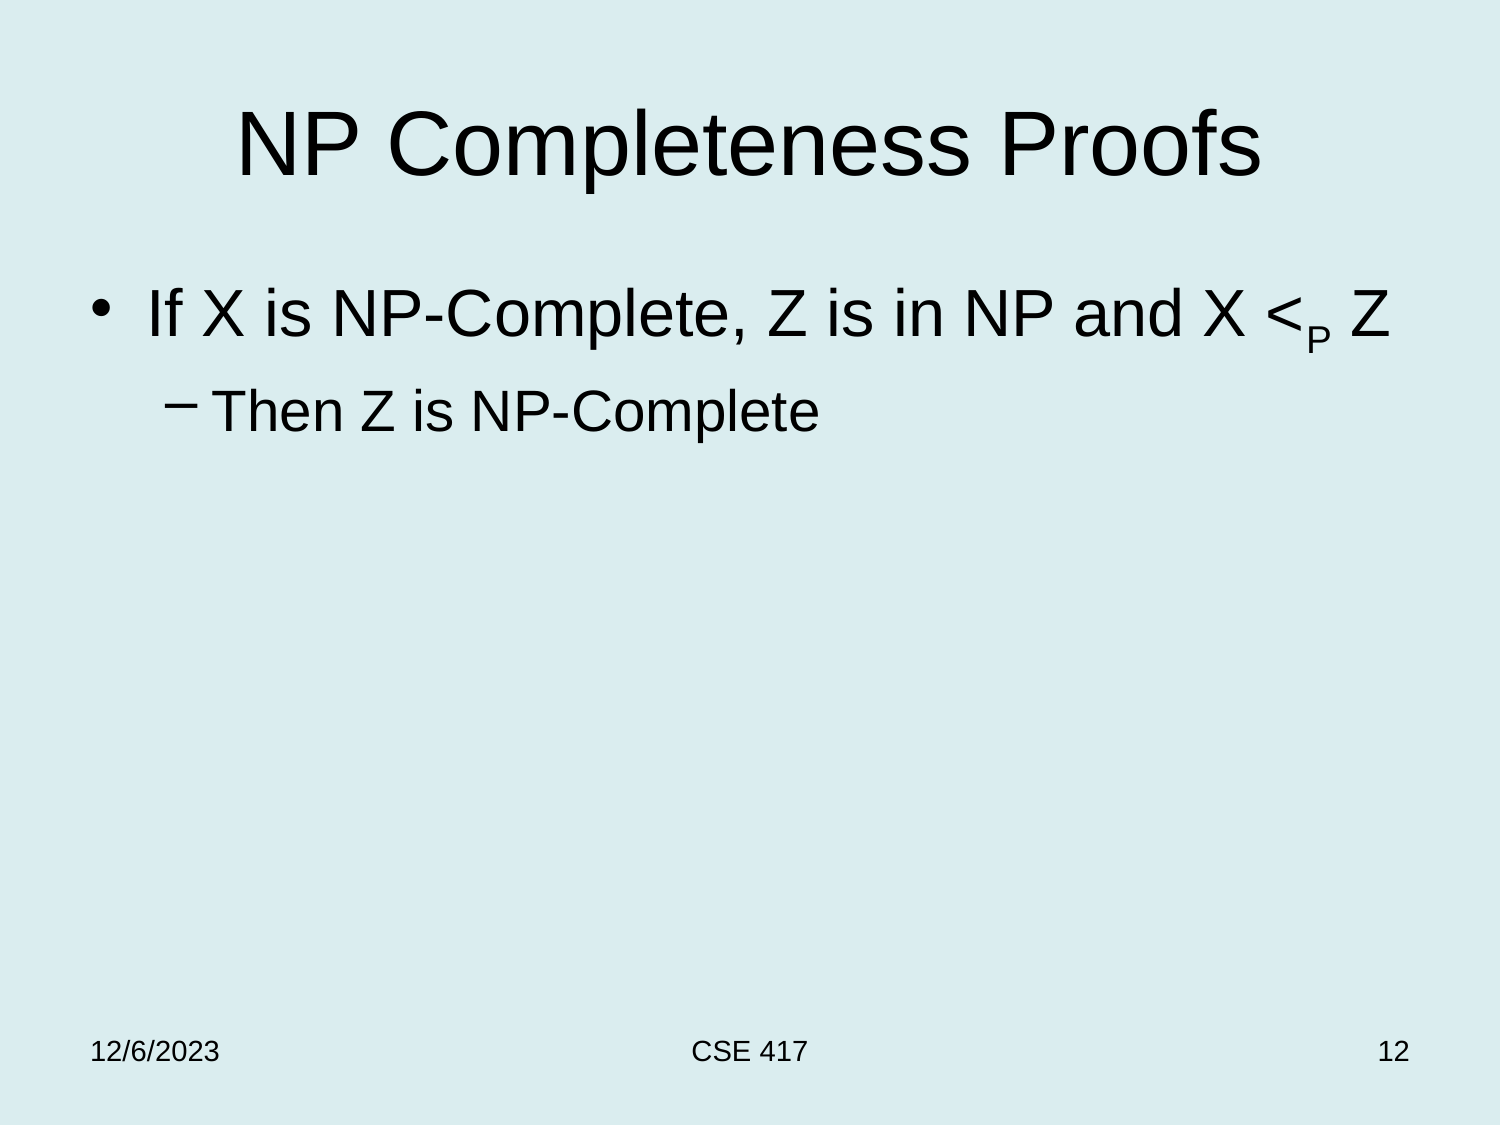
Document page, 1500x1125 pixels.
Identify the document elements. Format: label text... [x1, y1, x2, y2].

slide_number 12 [1074, 1024, 1426, 1103]
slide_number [74, 1024, 426, 1103]
title NP Completeness Proofs [75, 45, 1425, 233]
list If X is NP-Complete, Z is in NP and X <P Z Then Z is NP-Complete [75, 262, 1425, 1005]
footer CSE 417 [512, 1024, 988, 1103]
